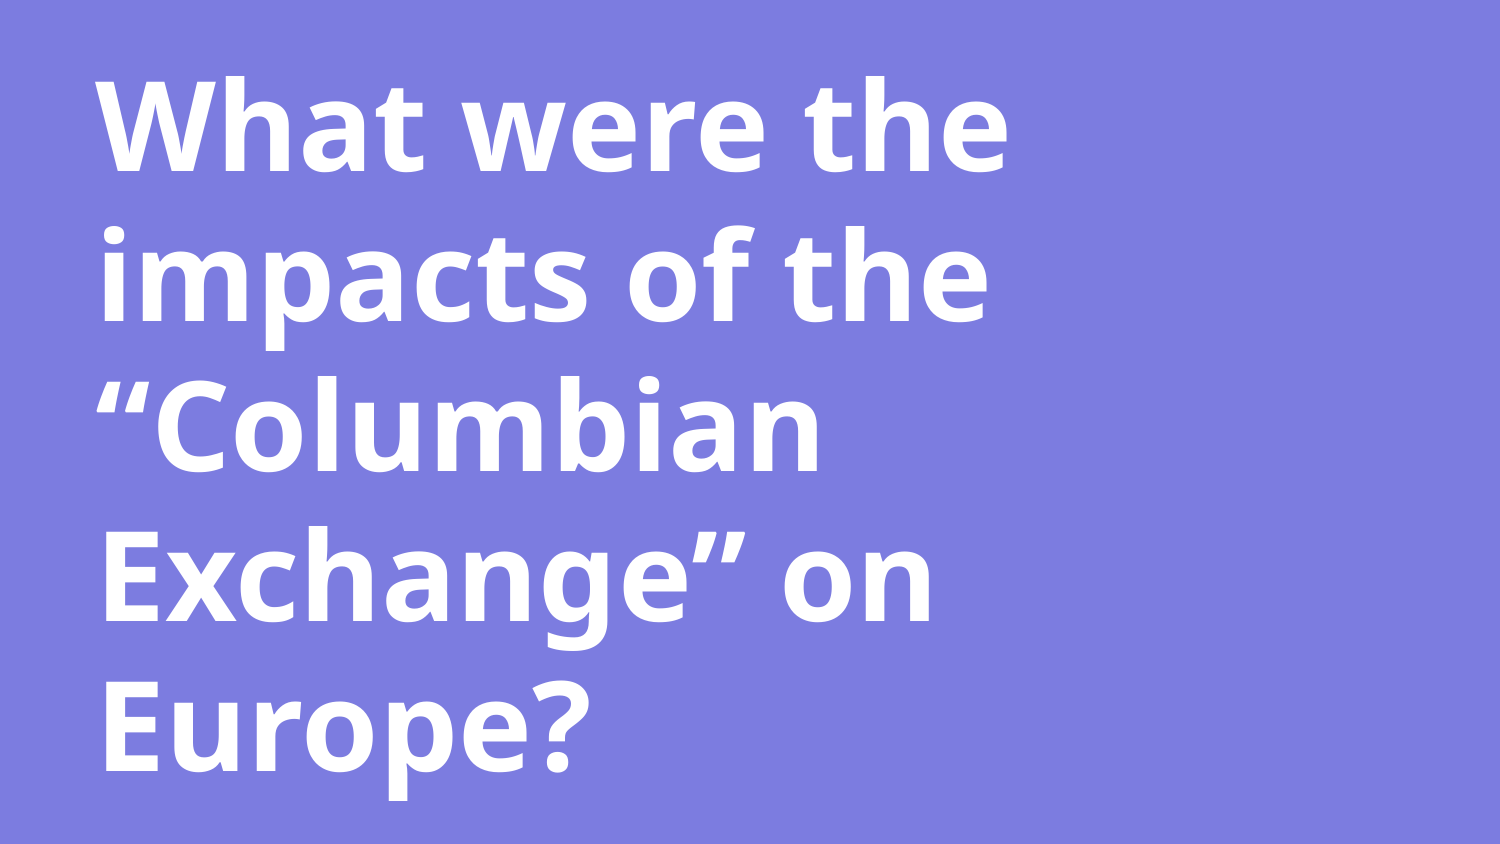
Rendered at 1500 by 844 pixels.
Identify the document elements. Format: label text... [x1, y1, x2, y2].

title What were the impacts of the “Columbian Exchange” on Europe? [80, 86, 1418, 758]
